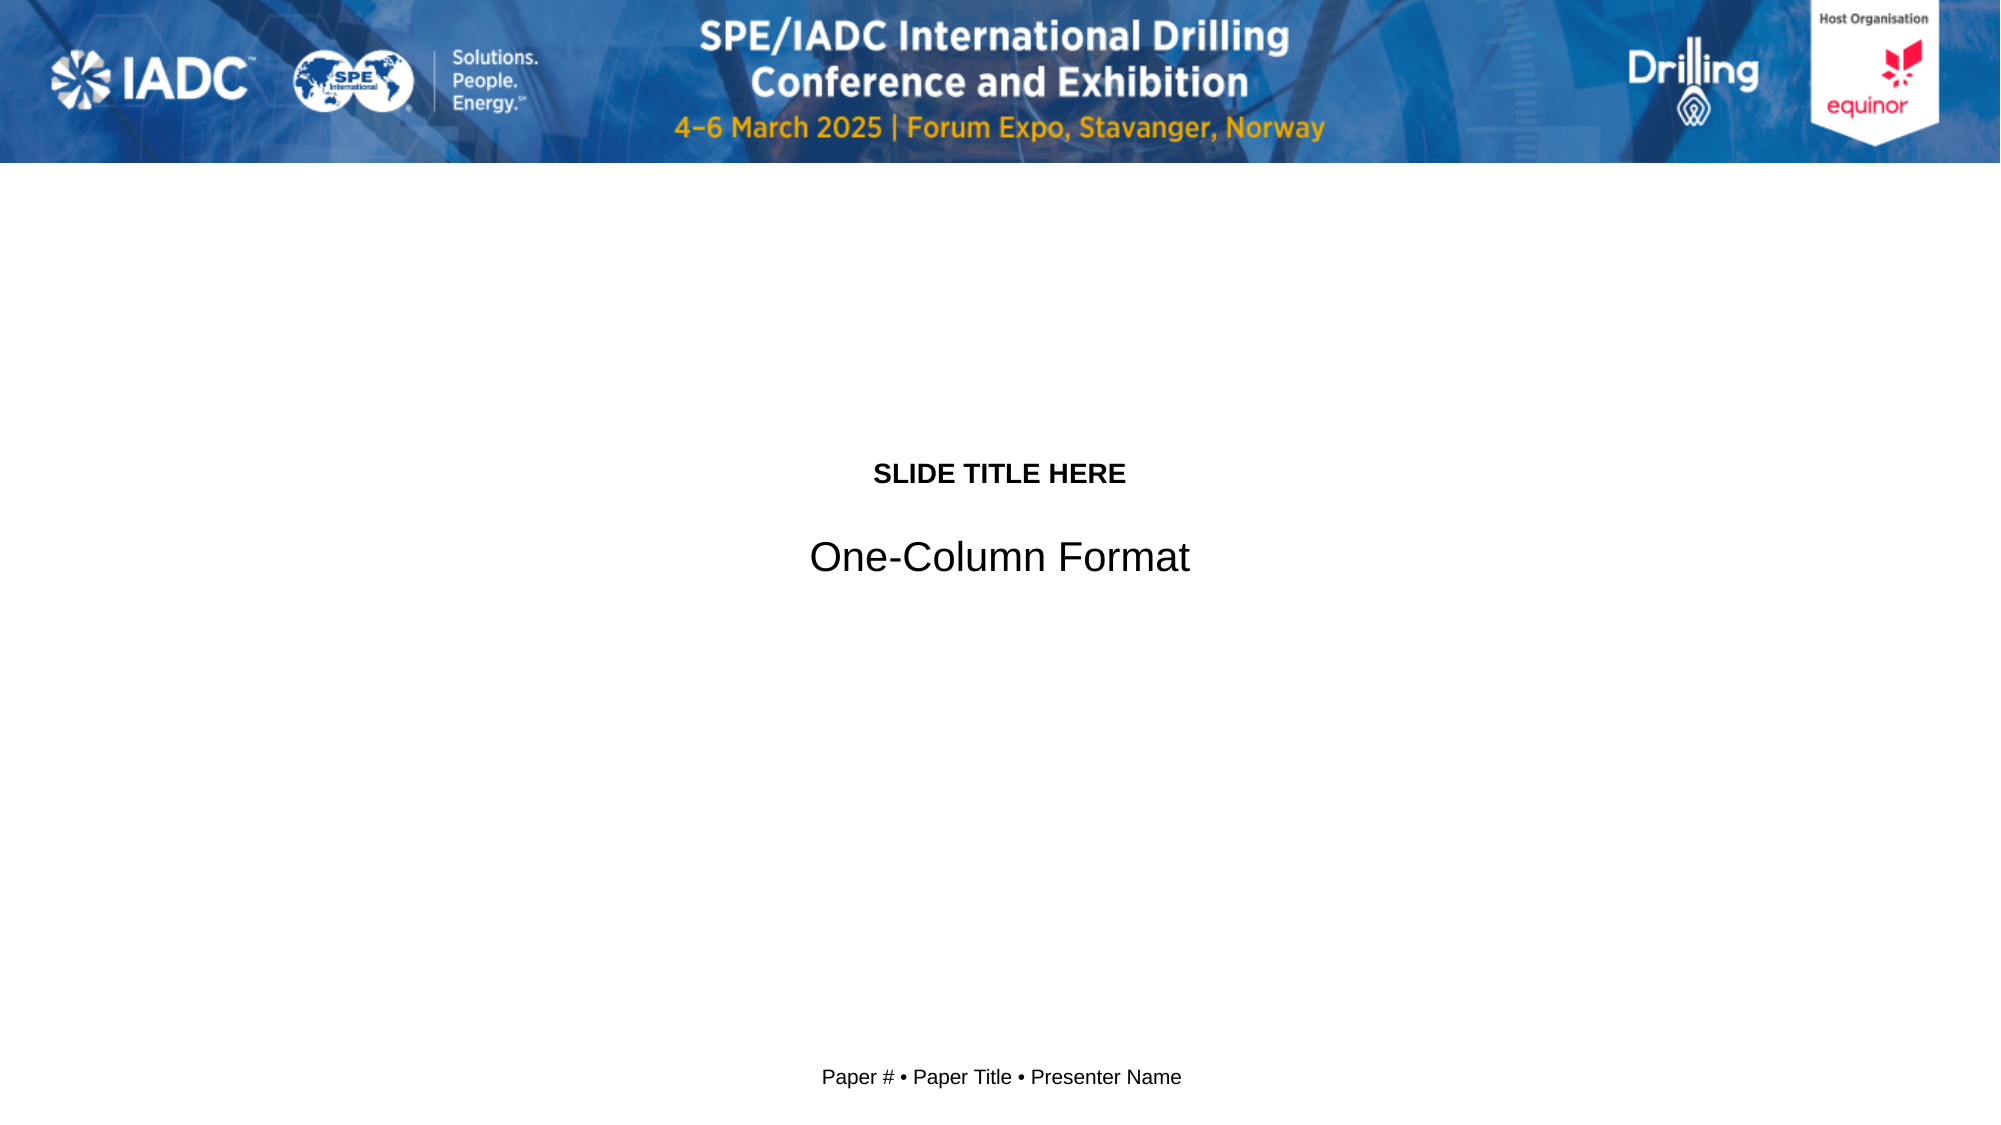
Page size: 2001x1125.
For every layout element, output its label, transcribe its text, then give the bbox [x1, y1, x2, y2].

picture [0, 0, 2000, 164]
text_box One-Column Format [78, 527, 1922, 1042]
text_box Paper # • Paper Title • Presenter Name [466, 1056, 1538, 1104]
text_box SLIDE TITLE HERE [78, 414, 1922, 513]
